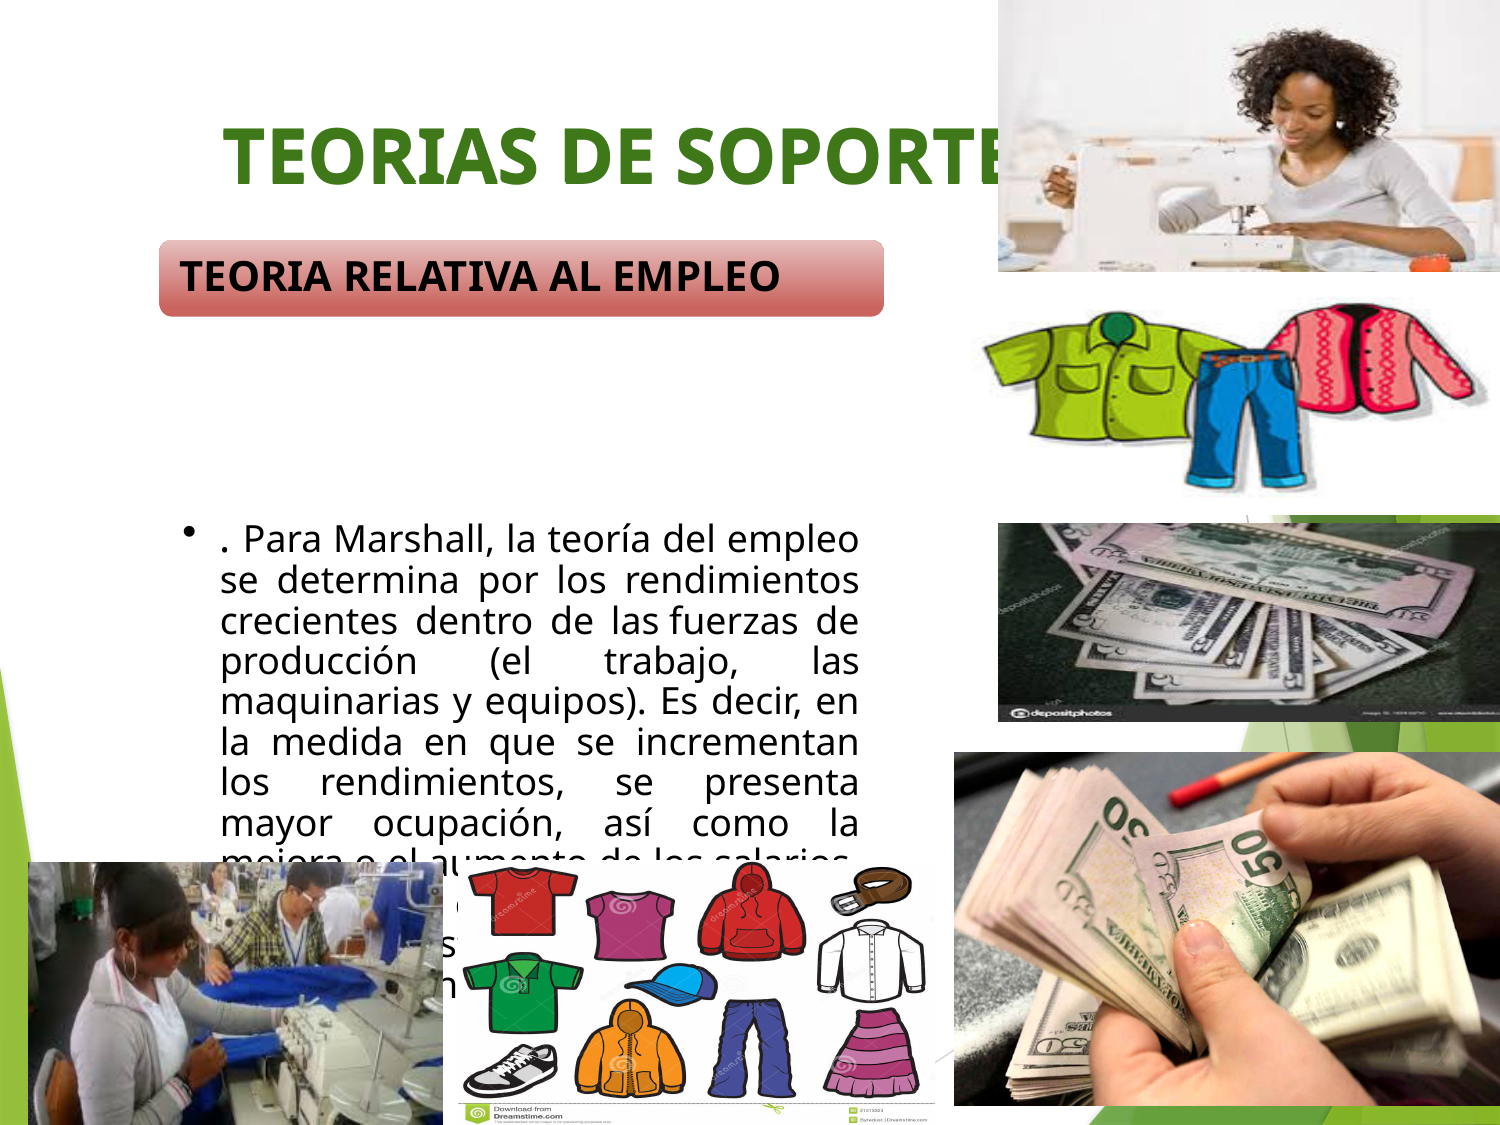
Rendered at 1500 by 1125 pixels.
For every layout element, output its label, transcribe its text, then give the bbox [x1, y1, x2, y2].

text_box TEORIAS DE SOPORTE [100, 101, 992, 319]
picture [970, 0, 1500, 516]
picture [27, 861, 444, 1125]
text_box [158, 231, 885, 835]
picture [953, 751, 1500, 1107]
picture [458, 859, 935, 1125]
picture [997, 523, 1500, 723]
